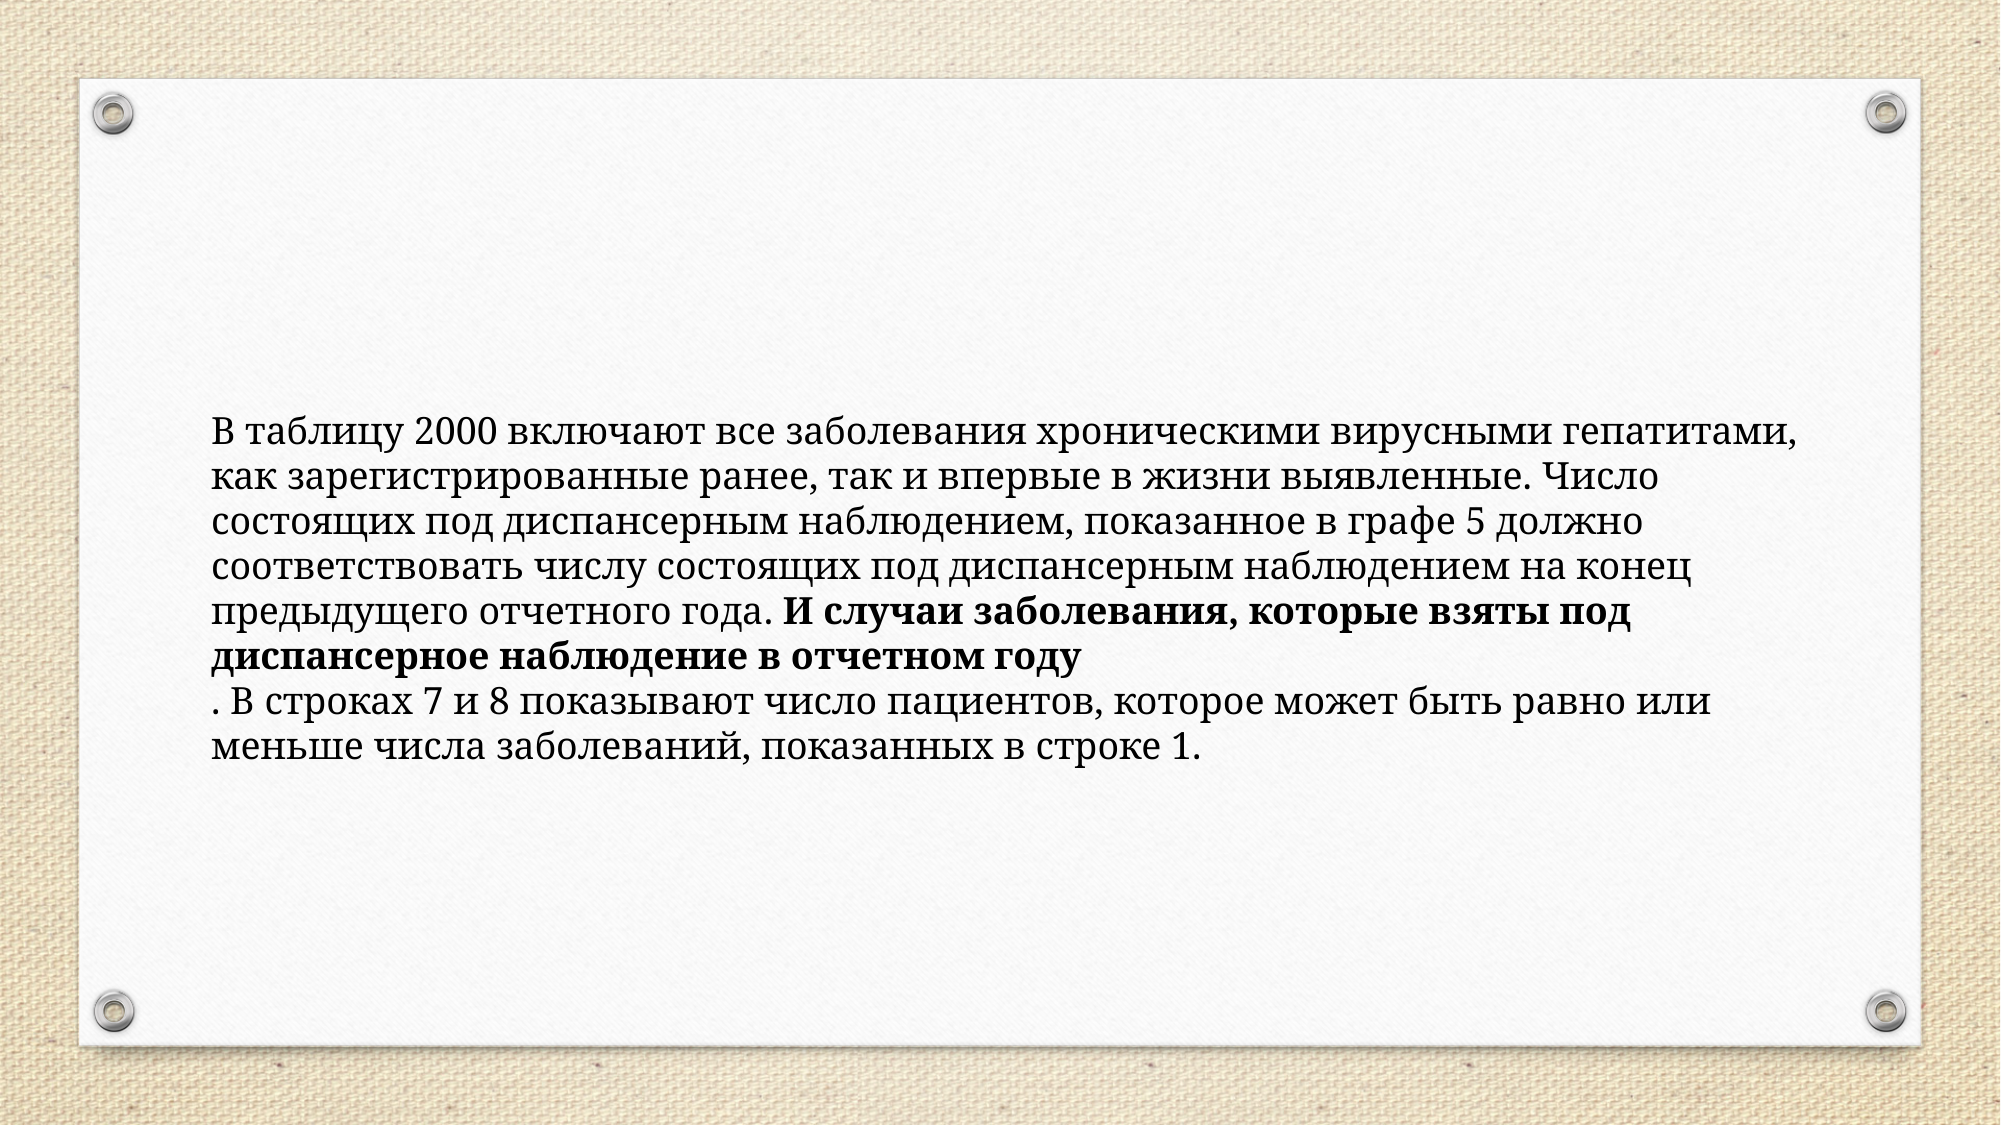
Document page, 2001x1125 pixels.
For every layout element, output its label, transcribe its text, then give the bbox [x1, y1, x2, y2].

text_box В таблицу 2000 включают все заболевания хроническими вирусными гепатитами, как зарегистрированные ранее, так и впервые в жизни выявленные. Число состоящих под диспансерным наблюдением, показанное в графе 5 должно соответствовать числу состоящих под диспансерным наблюдением на конец предыдущего отчетного года. И случаи заболевания, которые взяты под диспансерное наблюдение в отчетном году . В строках 7 и 8 показывают число пациентов, которое может быть равно или меньше числа заболеваний, показанных в строке 1. [196, 399, 1828, 775]
picture [0, 0, 2001, 1125]
